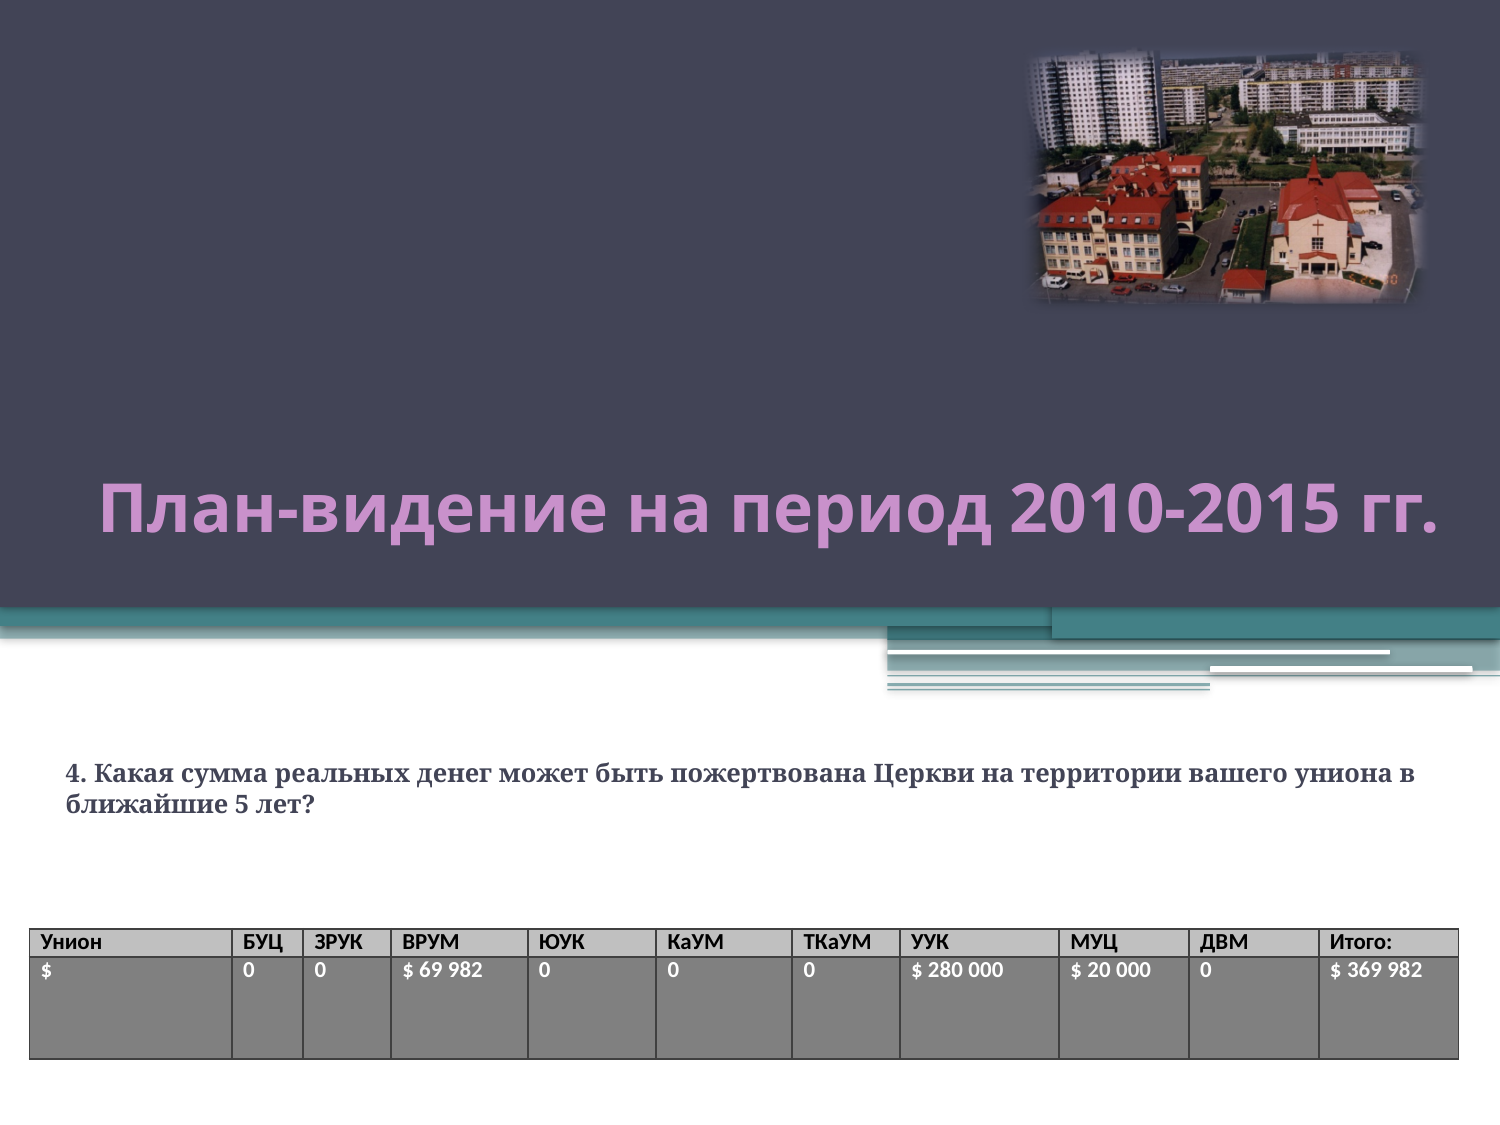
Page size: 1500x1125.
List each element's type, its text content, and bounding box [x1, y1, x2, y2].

table_header Итого: [1320, 930, 1458, 956]
picture [1021, 42, 1431, 315]
table_header ДВМ [1190, 930, 1318, 956]
table_cell $ 20 000 [1060, 958, 1188, 1058]
table_cell 0 [657, 958, 791, 1058]
table_cell $ 69 982 [392, 958, 527, 1058]
title План-видение на период 2010-2015 гг. [75, 394, 1463, 636]
table_header ЗРУК [304, 930, 390, 956]
table_cell $ 280 000 [901, 958, 1058, 1058]
table_header Унион [30, 930, 231, 956]
table_header БУЦ [233, 930, 302, 956]
table_cell 0 [1190, 958, 1318, 1058]
table_cell 0 [233, 958, 302, 1058]
table_cell $ 369 982 [1320, 958, 1458, 1058]
table_cell 0 [793, 958, 899, 1058]
table_header ВРУМ [392, 930, 527, 956]
table_header МУЦ [1060, 930, 1188, 956]
table_header КаУМ [657, 930, 791, 956]
table_header ЮУК [529, 930, 655, 956]
table_cell 0 [529, 958, 655, 1058]
table_header УУК [901, 930, 1058, 956]
table_header ТКаУМ [793, 930, 899, 956]
table_cell $ [30, 958, 231, 1058]
subtitle 4. Какая сумма реальных денег может быть пожертвована Церкви на территории вашего униона в ближайшие 5 лет? [41, 716, 1459, 894]
table_cell 0 [304, 958, 390, 1058]
